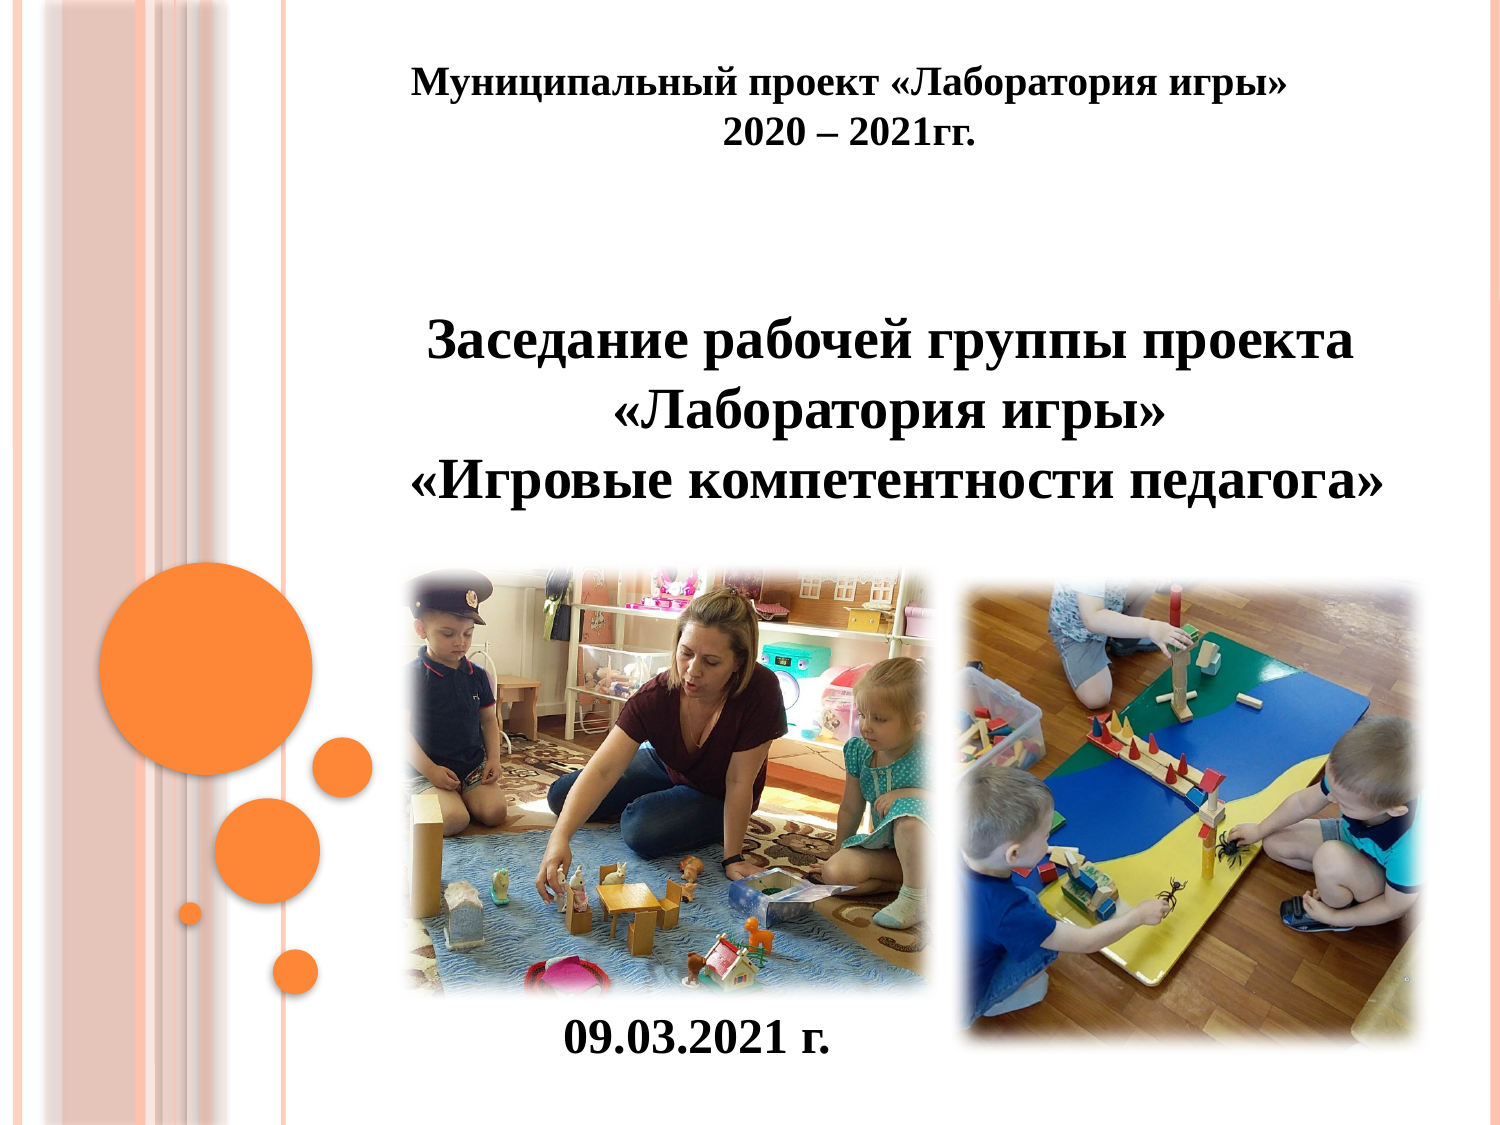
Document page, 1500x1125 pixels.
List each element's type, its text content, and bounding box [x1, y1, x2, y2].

picture [948, 573, 1431, 1056]
text_box Заседание рабочей группы проекта «Лаборатория игры» «Игровые компетентности педагога» [351, 292, 1430, 563]
text_box 09.03.2021 г. [421, 1008, 973, 1071]
text_box Муниципальный проект «Лаборатория игры» 2020 – 2021гг. [374, 46, 1325, 162]
picture [397, 561, 939, 1002]
